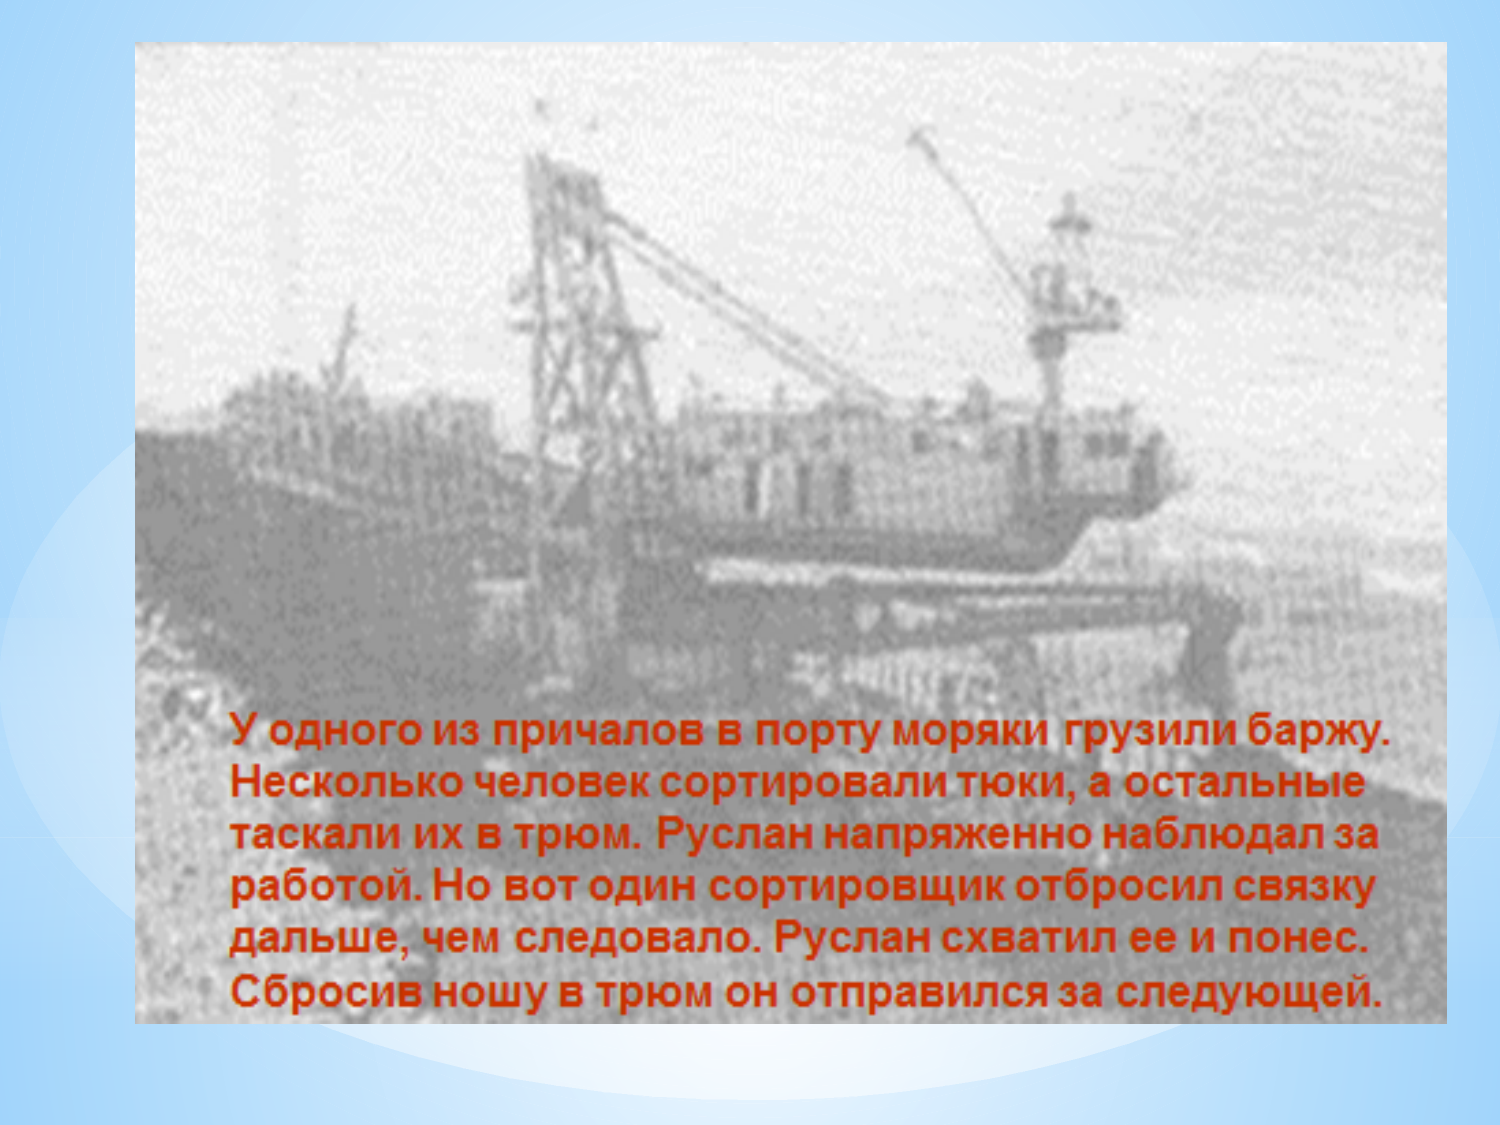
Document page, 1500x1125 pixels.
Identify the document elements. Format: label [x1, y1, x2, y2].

picture [135, 42, 1448, 1024]
